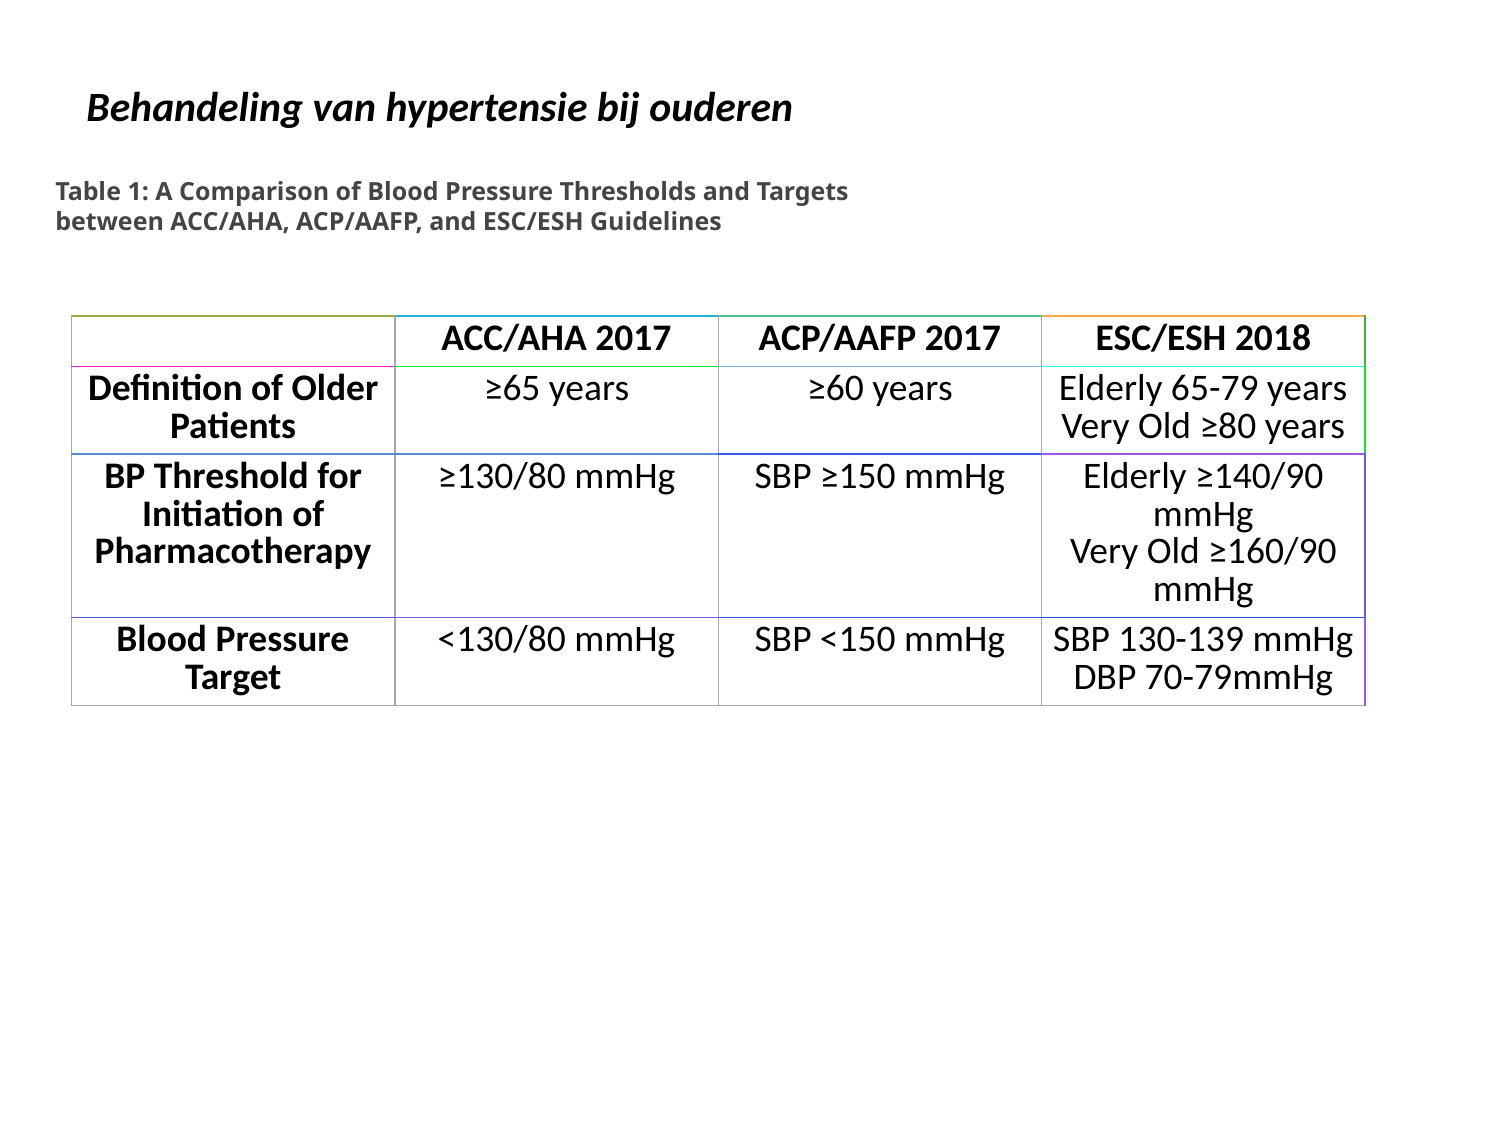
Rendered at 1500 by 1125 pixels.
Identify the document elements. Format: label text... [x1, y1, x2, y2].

table_cell <130/80 mmHg [396, 618, 718, 705]
table_cell ≥65 years [396, 367, 718, 453]
table_header [72, 317, 394, 366]
table_cell SBP <150 mmHg [719, 618, 1041, 705]
text_box Table 1: A Comparison of Blood Pressure Thresholds and Targets between ACC/AHA, ACP/AAFP, and ESC/ESH Guidelines [40, 167, 872, 243]
table_cell BP Threshold for Initiation of Pharmacotherapy [72, 455, 394, 617]
table_cell ≥60 years [719, 367, 1041, 453]
text_box Behandeling van hypertensie bij ouderen [71, 72, 1110, 138]
table_cell SBP 130-139 mmHg DBP 70-79mmHg [1042, 618, 1364, 705]
table_cell Elderly ≥140/90 mmHg Very Old ≥160/90 mmHg [1042, 455, 1364, 617]
table_cell Blood Pressure Target [72, 618, 394, 705]
table_header ACP/AAFP 2017 [719, 317, 1041, 366]
table_cell ≥130/80 mmHg [396, 455, 718, 617]
table_header ESC/ESH 2018 [1042, 317, 1364, 366]
table_header ACC/AHA 2017 [396, 317, 718, 366]
table_cell Elderly 65-79 years Very Old ≥80 years [1042, 367, 1364, 453]
table_cell Definition of Older Patients [72, 367, 394, 453]
table_cell SBP ≥150 mmHg [719, 455, 1041, 617]
